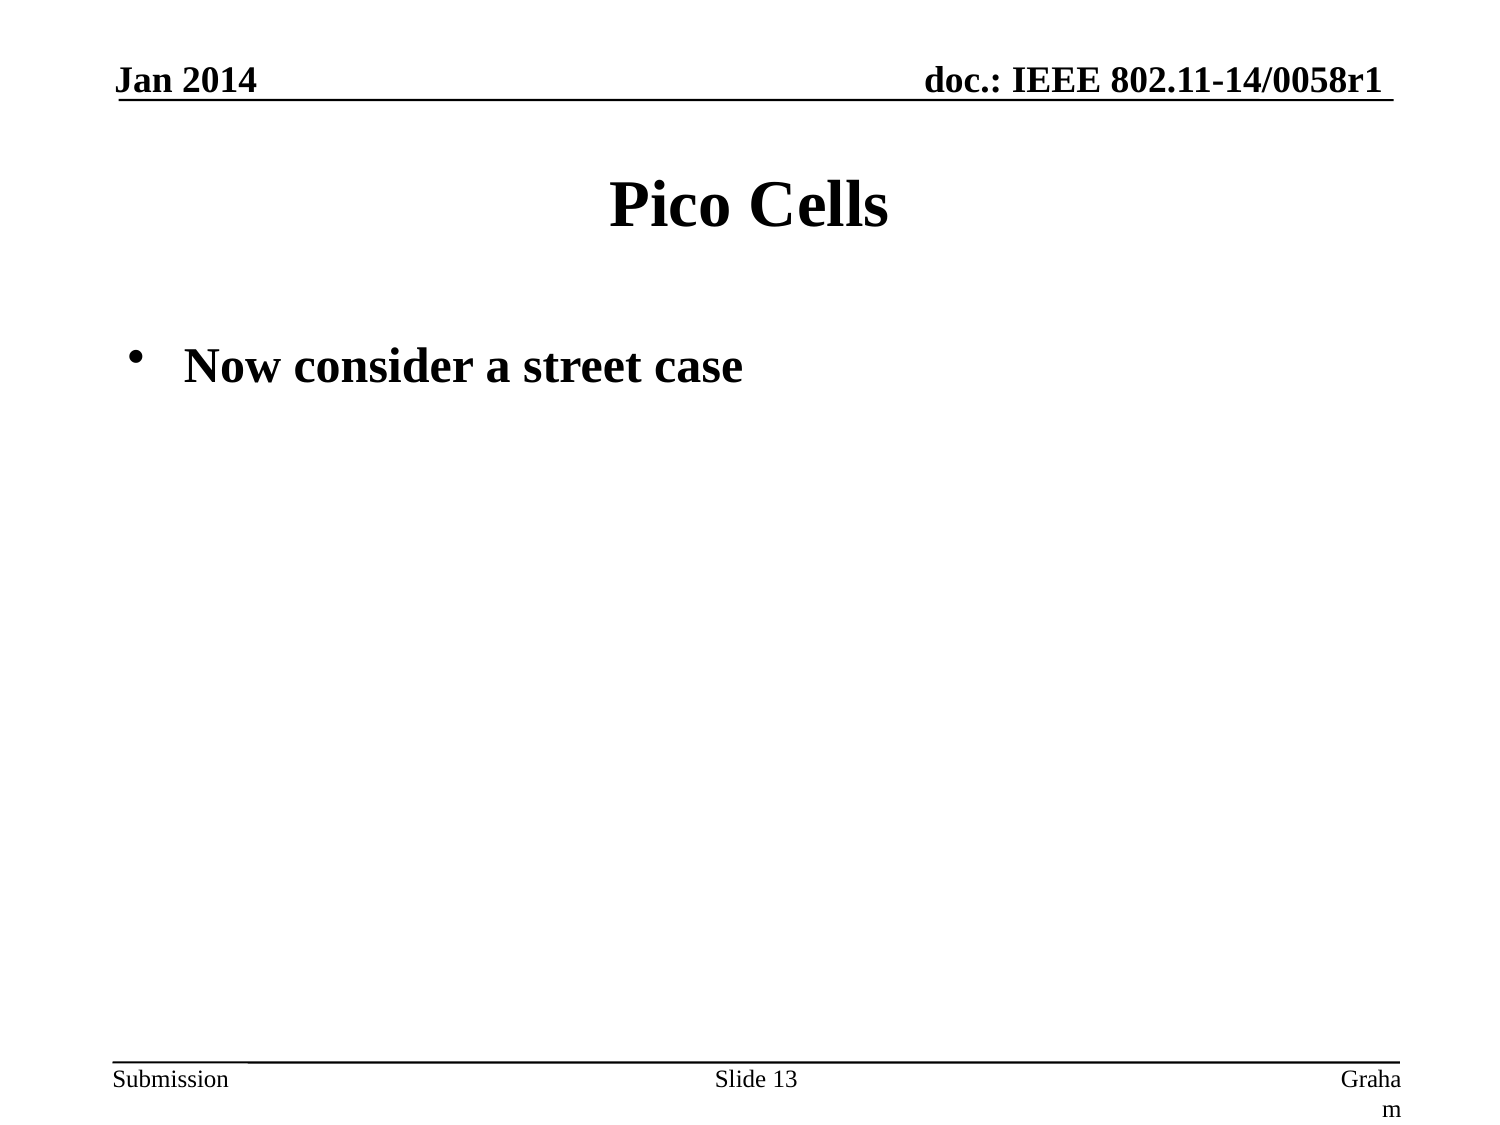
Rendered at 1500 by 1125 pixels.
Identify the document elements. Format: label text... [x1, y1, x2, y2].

title Pico Cells [112, 112, 1388, 288]
footer Graham Smith, DSP Group [1324, 1061, 1402, 1093]
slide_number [114, 54, 286, 101]
list Now consider a street case [112, 324, 1388, 1000]
slide_number Slide 13 [712, 1061, 800, 1093]
